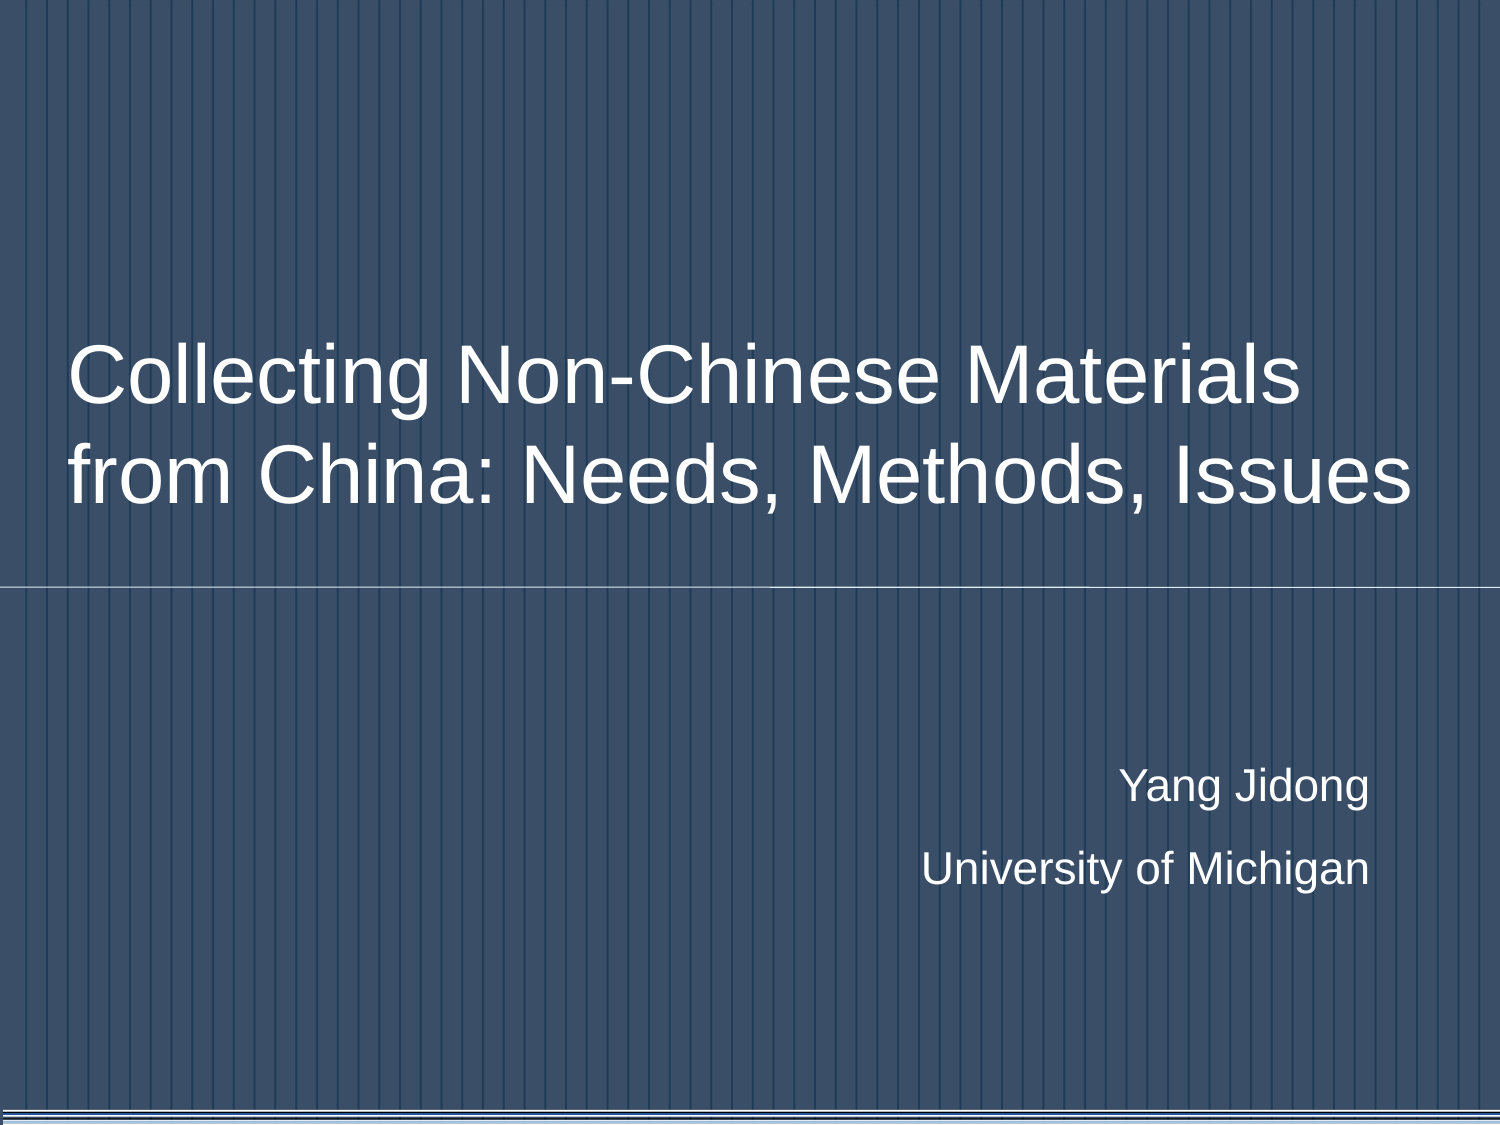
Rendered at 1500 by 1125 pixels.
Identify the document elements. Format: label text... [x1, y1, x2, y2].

title Collecting Non-Chinese Materials from China: Needs, Methods, Issues [37, 249, 1463, 550]
subtitle Yang Jidong University of Michigan [225, 725, 1400, 925]
